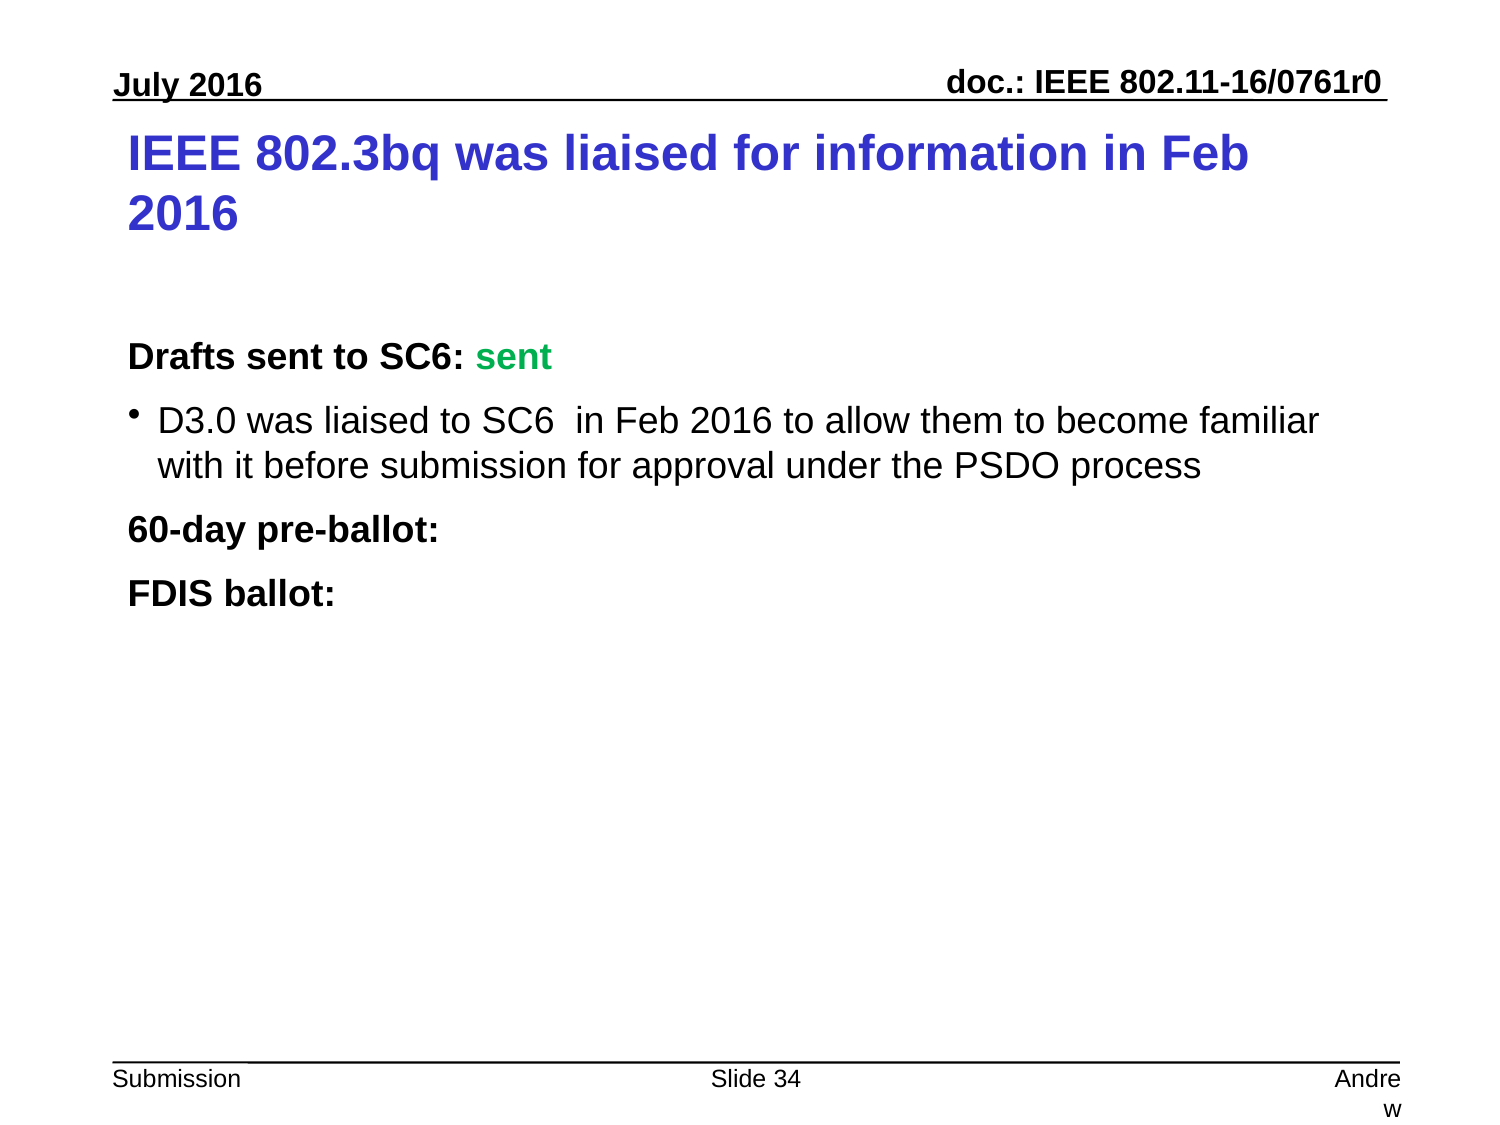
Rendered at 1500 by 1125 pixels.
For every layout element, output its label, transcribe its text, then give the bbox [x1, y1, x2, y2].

footer Andrew Myles, Cisco [1320, 1061, 1402, 1093]
title IEEE 802.3bq was liaised for information in Feb 2016 [112, 112, 1388, 288]
slide_number Slide 34 [709, 1061, 803, 1093]
list Drafts sent to SC6: sent D3.0 was liaised to SC6 in Feb 2016 to allow them to become familiar with it before submission for approval under the PSDO process 60-day pre-ballot: FDIS ballot: [112, 324, 1388, 1000]
